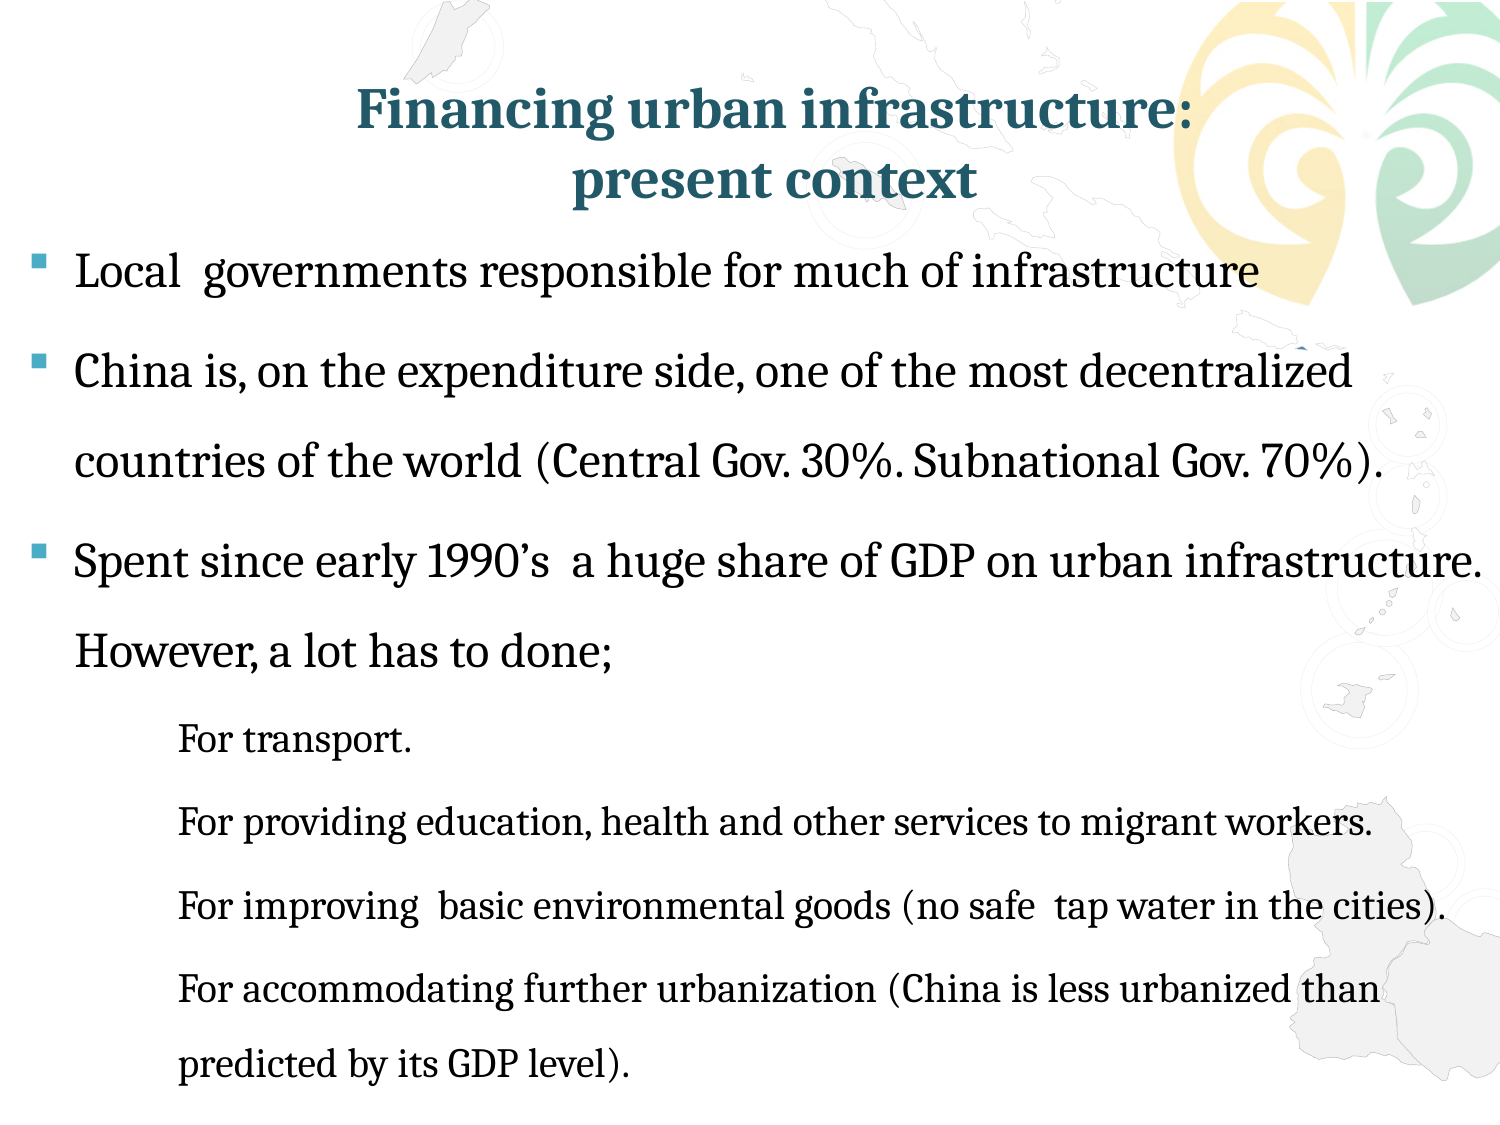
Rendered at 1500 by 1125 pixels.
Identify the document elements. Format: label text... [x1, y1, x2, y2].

picture [1136, 2, 1500, 199]
list Local governments responsible for much of infrastructure China is, on the expenditure side, one of the most decentralized countries of the world (Central Gov. 30%. Subnational Gov. 70%). Spent since early 1990’s a huge share of GDP on urban infrastructure. However, a lot has to done; For transport. For providing education, health and other services to migrant workers. For improving basic environmental goods (no safe tap water in the cities). For accommodating further urbanization (China is less urbanized than predicted by its GDP level). [0, 199, 1500, 1013]
title Financing urban infrastructure: present context [162, 62, 1401, 188]
